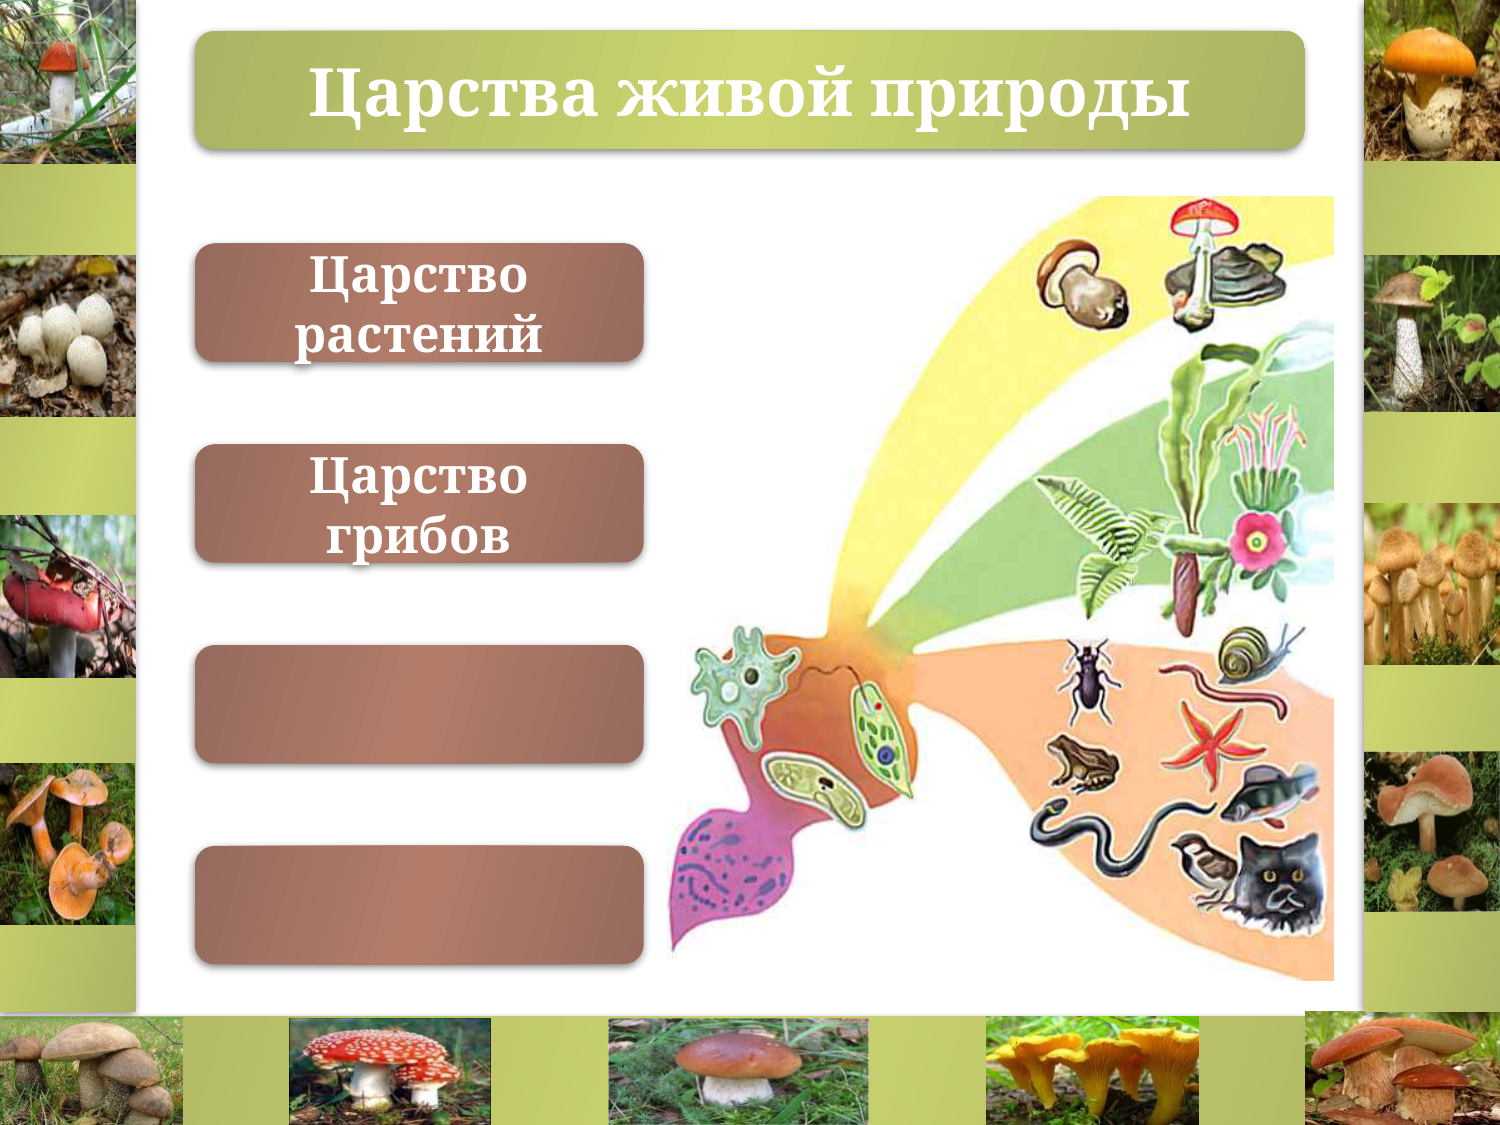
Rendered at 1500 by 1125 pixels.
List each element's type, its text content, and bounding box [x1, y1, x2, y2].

text_box [194, 645, 644, 764]
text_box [1363, 0, 1500, 1012]
text_box [194, 845, 644, 965]
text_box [0, 1011, 1500, 1125]
text_box Царство растений [194, 243, 644, 362]
text_box Царства живой природы [194, 30, 1306, 149]
text_box Царство грибов [194, 444, 644, 563]
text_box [0, 0, 136, 1012]
picture [666, 196, 1334, 981]
